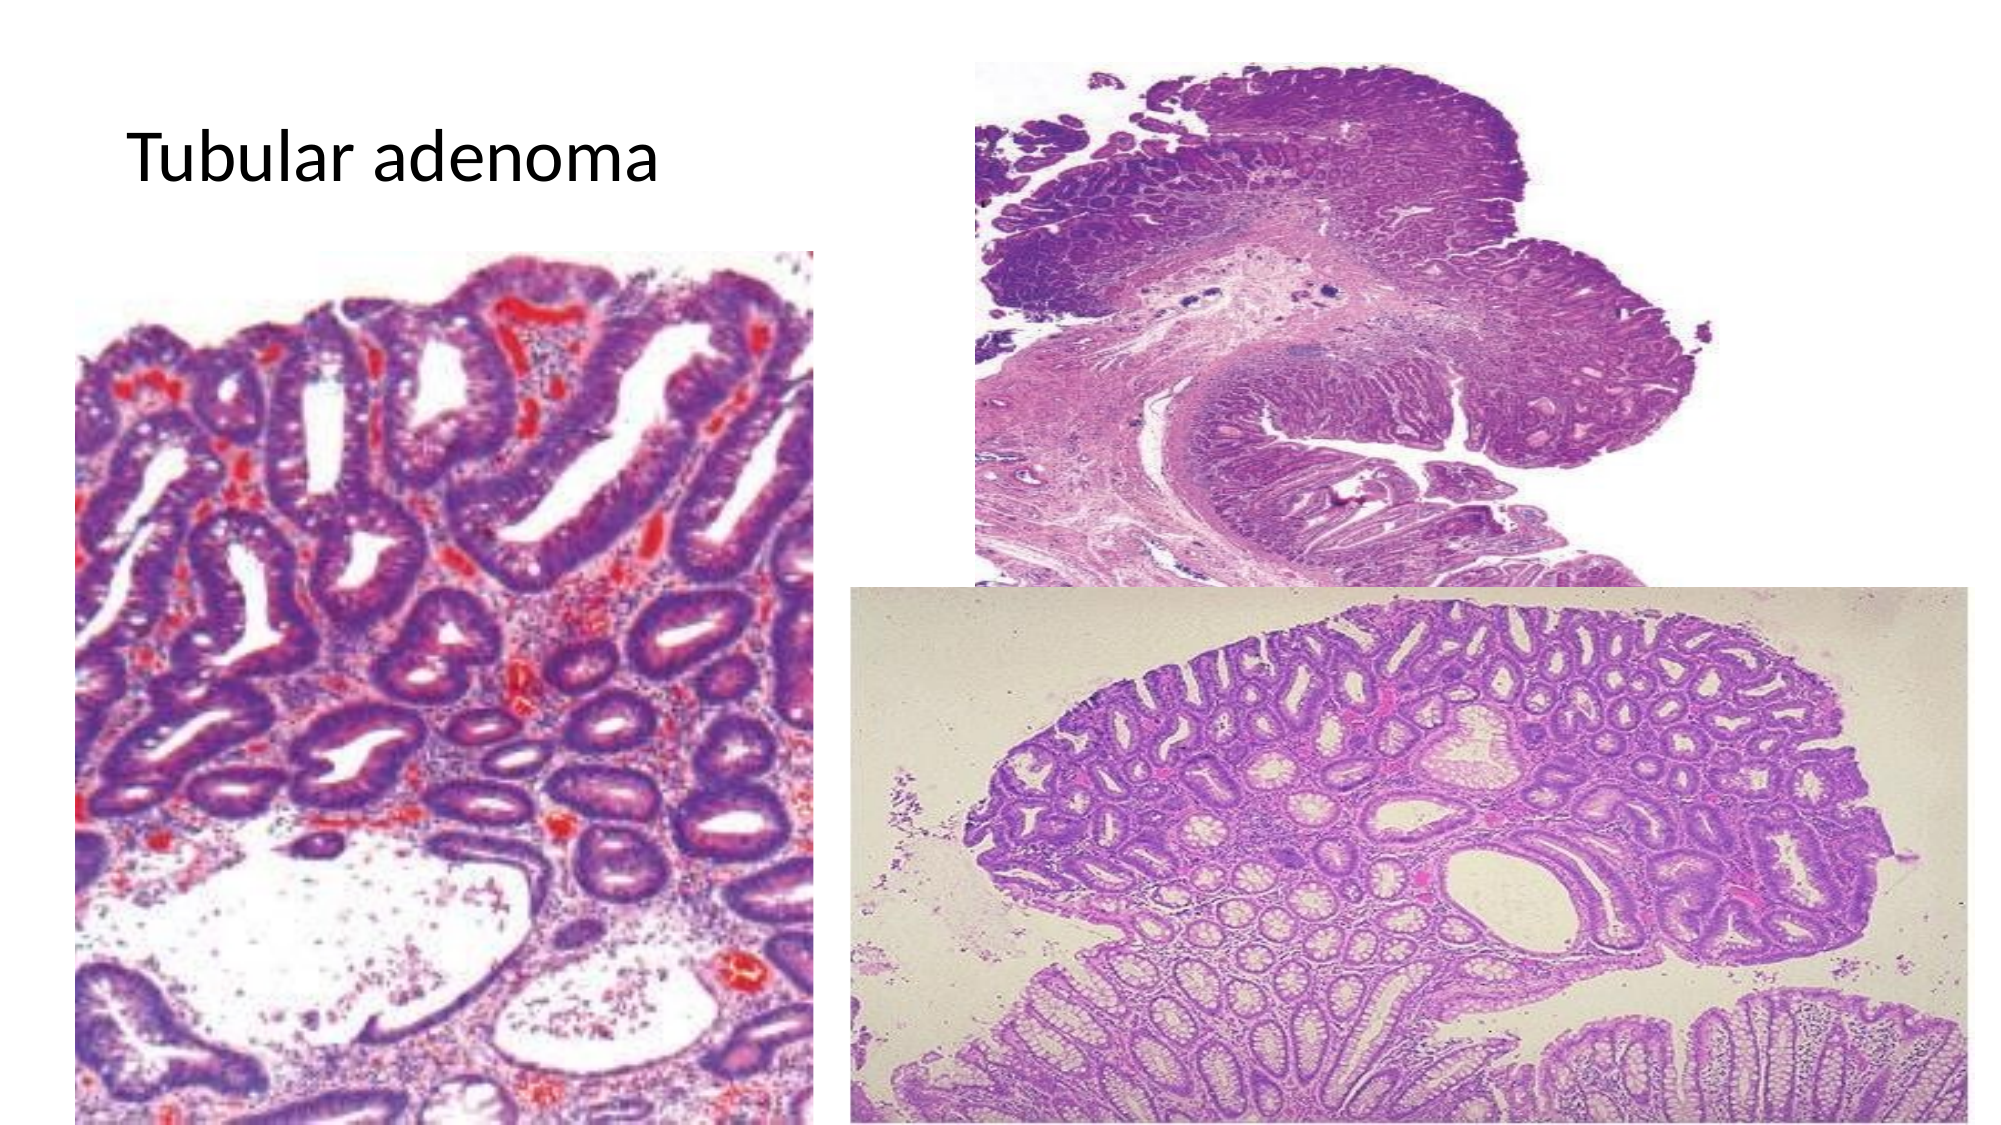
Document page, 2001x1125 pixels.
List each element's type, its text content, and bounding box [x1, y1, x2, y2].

text_box [975, 62, 1720, 587]
title Tubular adenoma [124, 55, 704, 246]
text_box [75, 251, 814, 1125]
text_box [849, 587, 1975, 1125]
